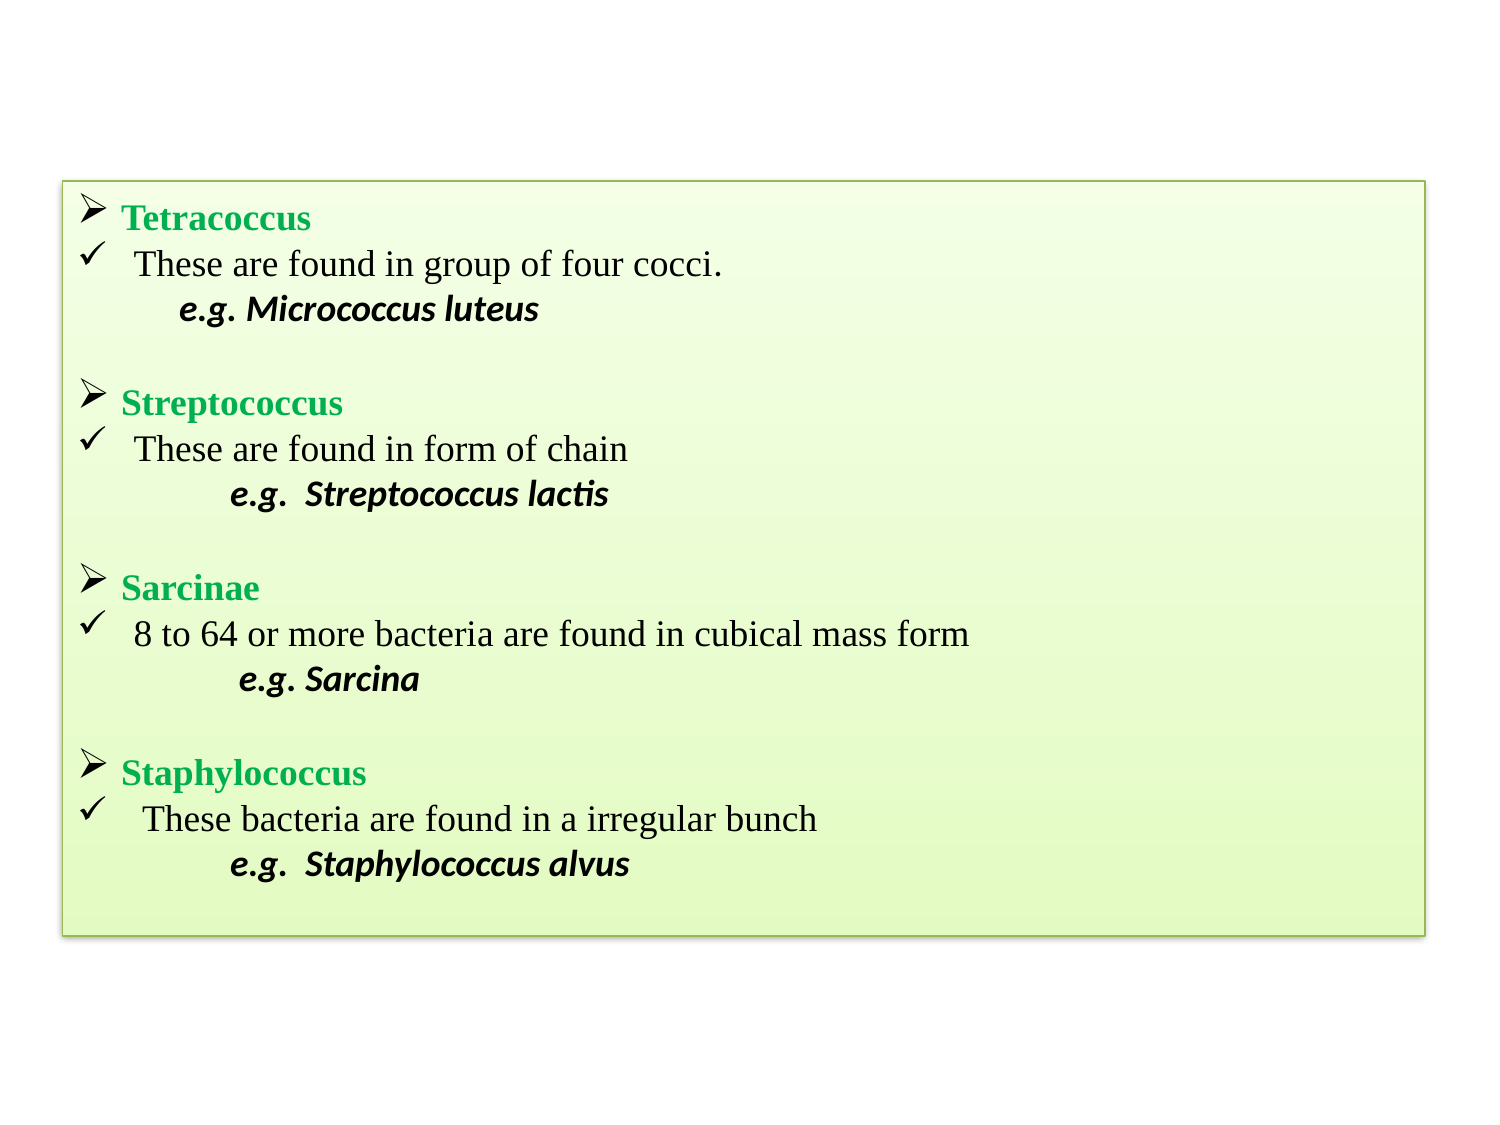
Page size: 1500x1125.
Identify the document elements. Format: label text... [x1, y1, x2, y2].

text_box Tetracoccus These are found in group of four cocci. e.g. Micrococcus luteus Streptococcus These are found in form of chain e.g. Streptococcus lactis Sarcinae 8 to 64 or more bacteria are found in cubical mass form e.g. Sarcina Staphylococcus These bacteria are found in a irregular bunch e.g. Staphylococcus alvus [62, 180, 1426, 937]
